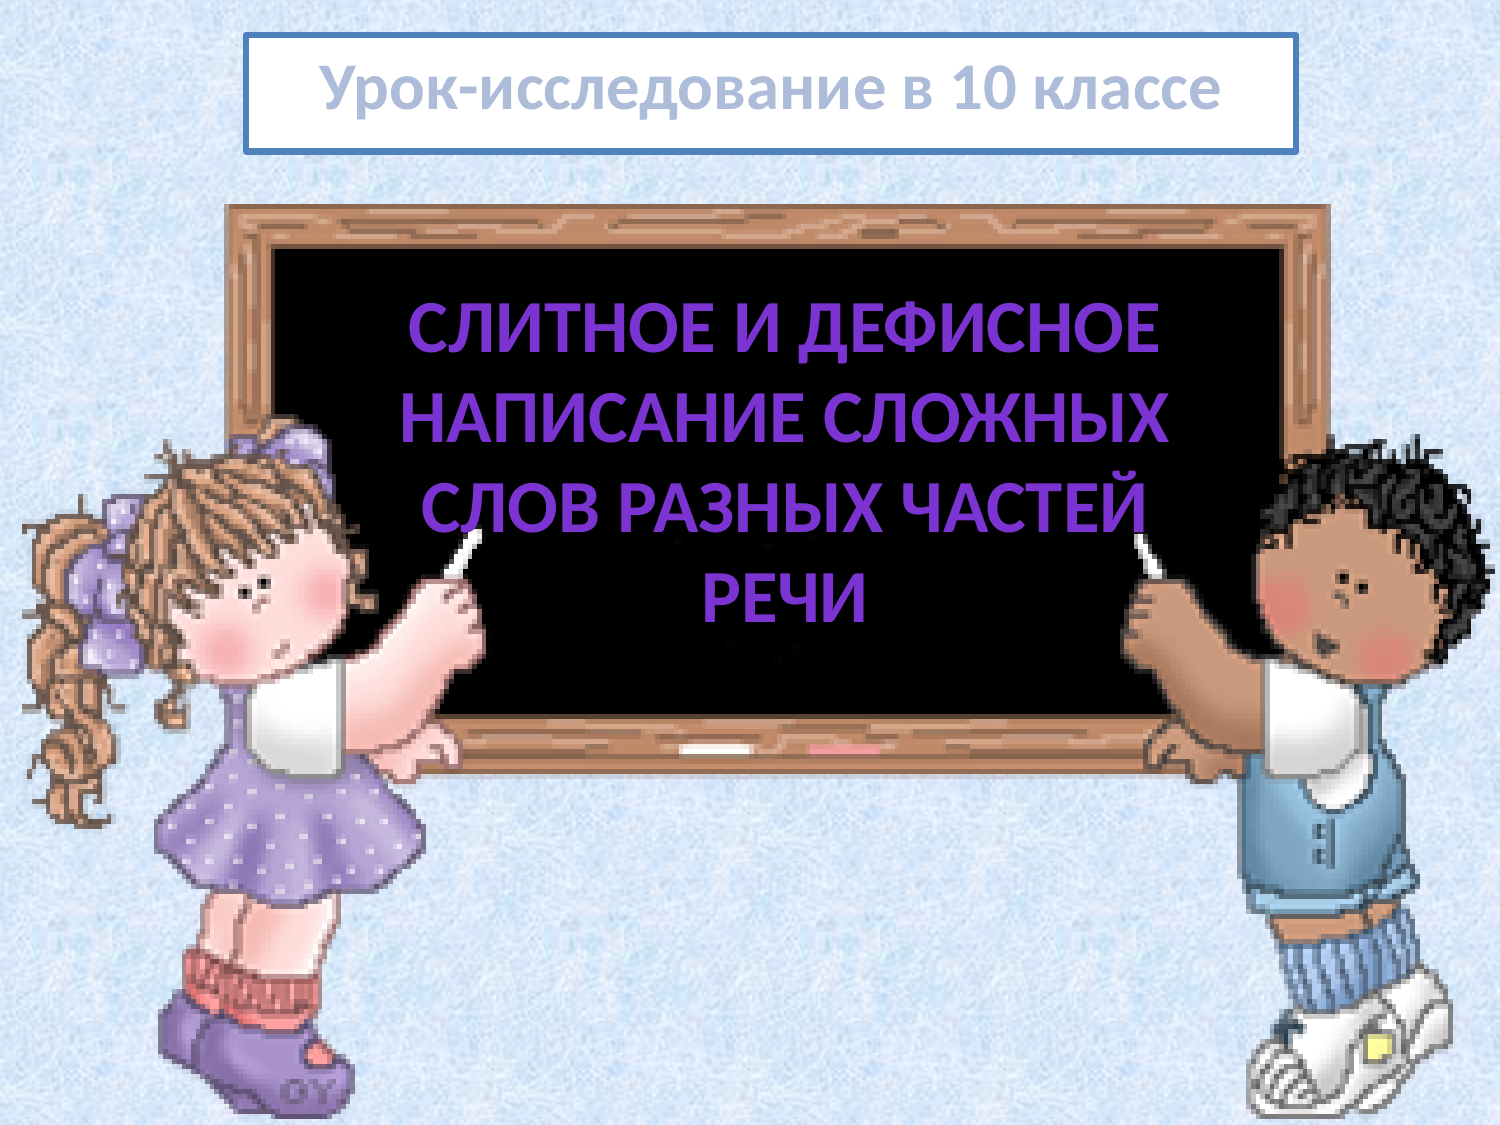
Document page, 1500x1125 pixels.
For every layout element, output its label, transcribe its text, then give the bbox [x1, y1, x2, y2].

picture [0, 0, 1500, 1125]
subtitle Урок-исследование в 10 классе [244, 33, 1298, 154]
